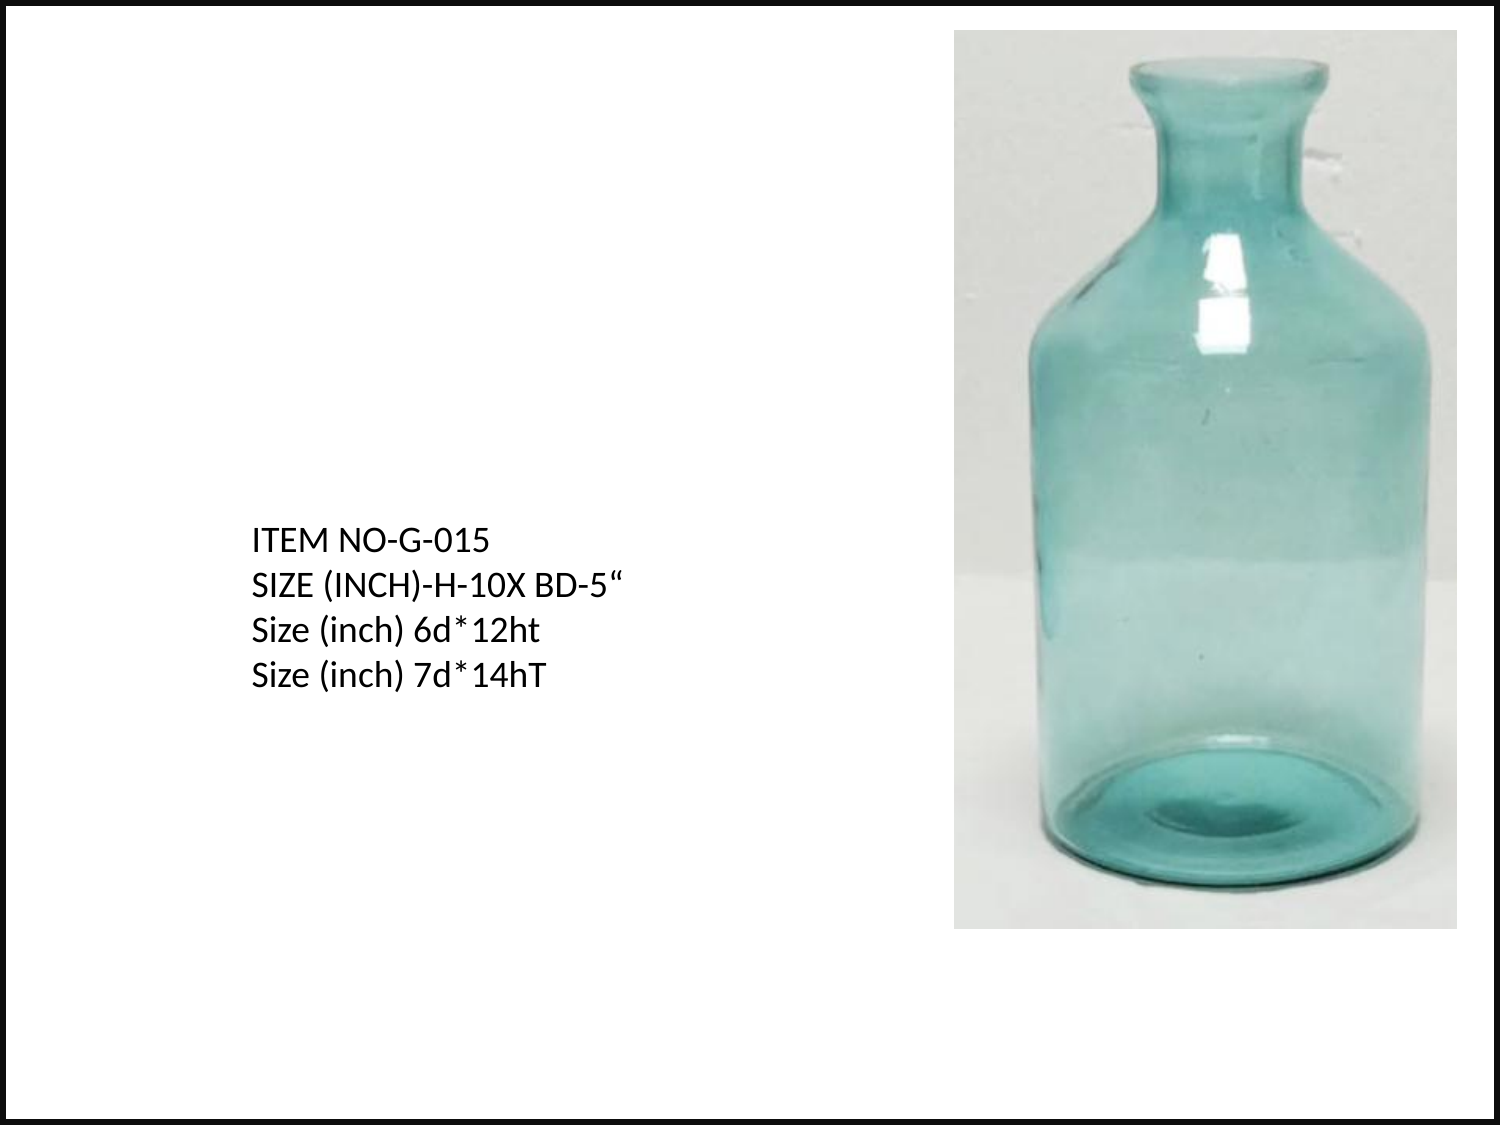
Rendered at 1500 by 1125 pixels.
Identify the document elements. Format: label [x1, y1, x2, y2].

text_box [0, 0, 1500, 1125]
picture [954, 30, 1457, 929]
